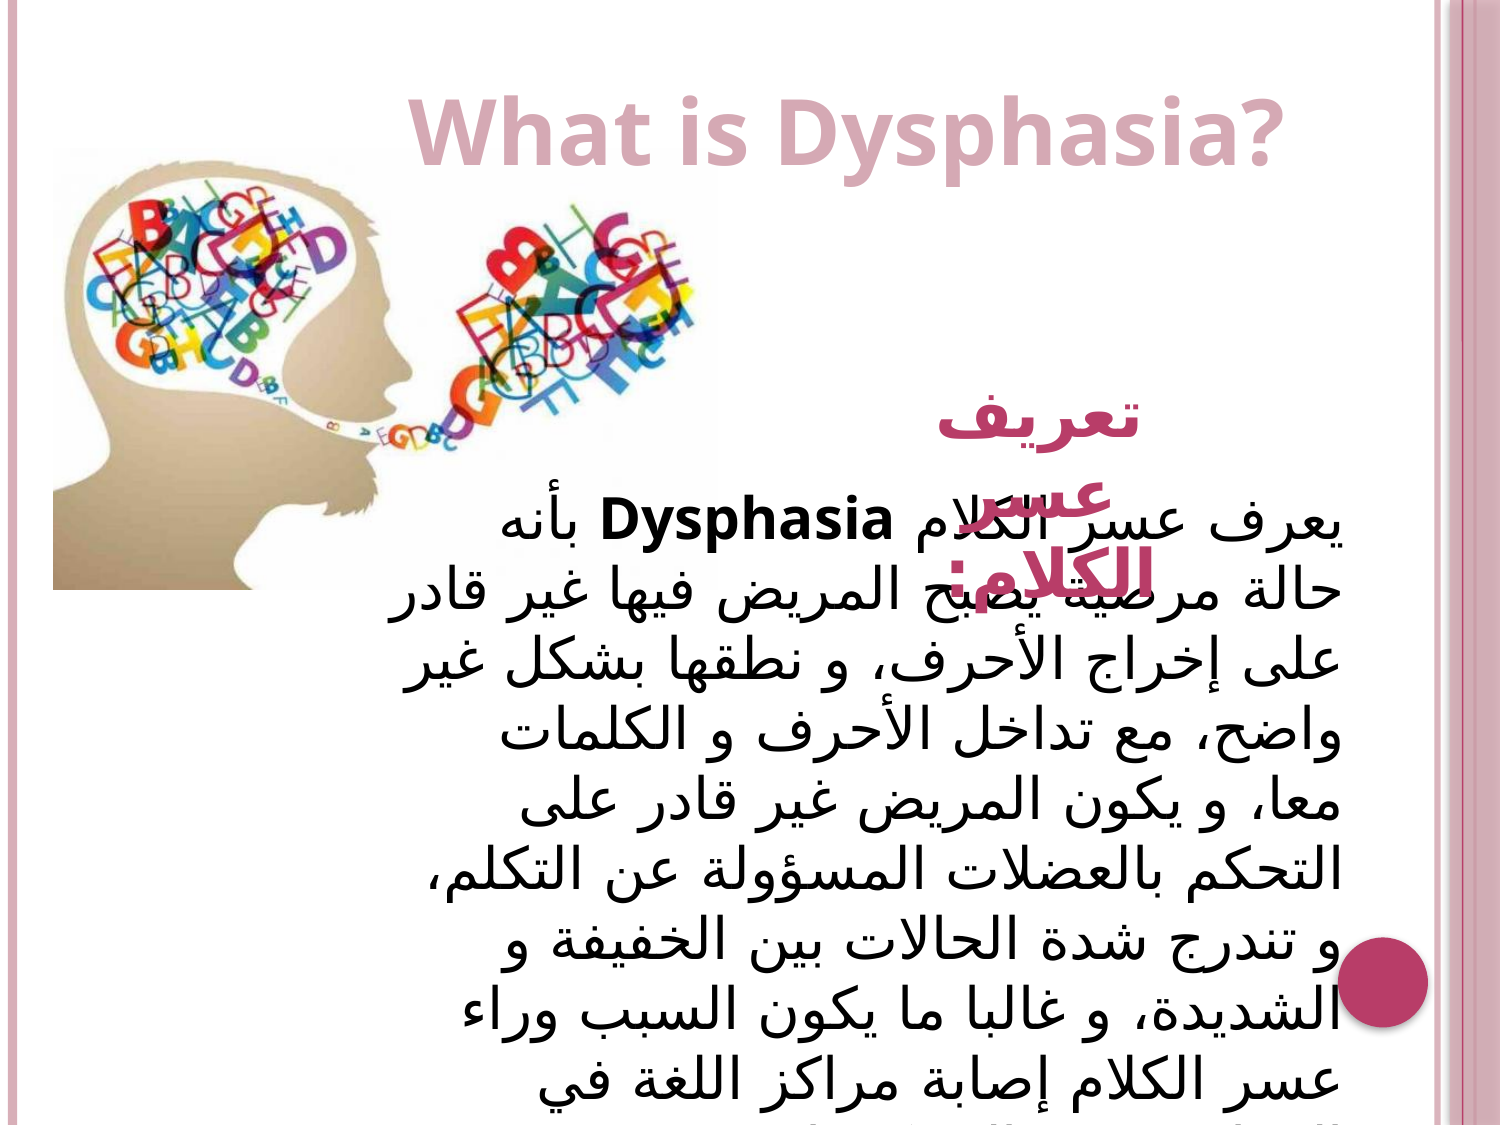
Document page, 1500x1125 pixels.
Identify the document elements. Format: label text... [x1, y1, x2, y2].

text_box تعريف عسر الكلام: [832, 363, 1247, 619]
text_box What is Dysphasia? [393, 66, 1325, 192]
picture [52, 148, 718, 590]
text_box يعرف عسر الكلام Dysphasia بأنه حالة مرضية يصبح المريض فيها غير قادر على إخراج الأحرف، و نطقها بشكل غير واضح، مع تداخل الأحرف و الكلمات معا، و يكون المريض غير قادر على التحكم بالعضلات المسؤولة عن التكلم، و تندرج شدة الحالات بين الخفيفة و الشديدة، و غالبا ما يكون السبب وراء عسر الكلام إصابة مراكز اللغة في الدماغ، و من الممكن ان يؤثر عسر الكلام على واحدة أو أكثر من مراكز اللغة، حسب درجة الاصابة. و من أكثر أنواع اضطرابات عسر الكلام نجد: عسر الكلام التشنجي و عسر الكلام الرخو [371, 473, 1360, 1125]
